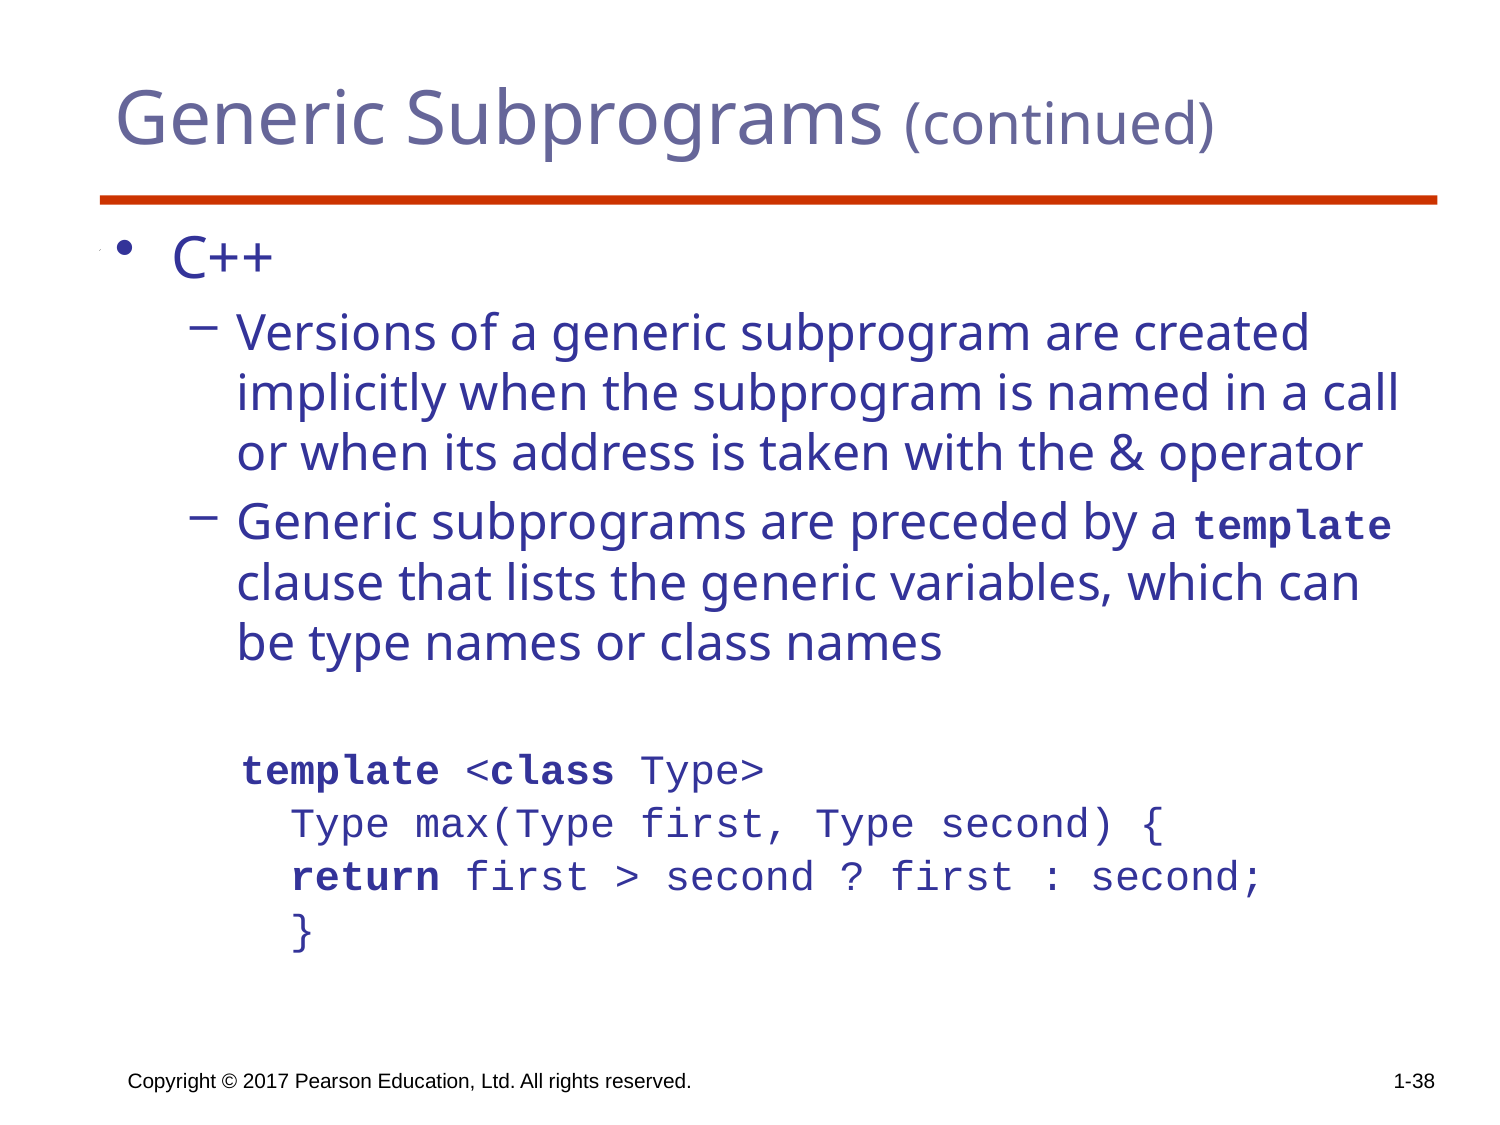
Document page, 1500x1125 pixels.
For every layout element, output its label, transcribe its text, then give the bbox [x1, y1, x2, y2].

footer Copyright © 2017 Pearson Education, Ltd. All rights reserved. [112, 1024, 801, 1101]
slide_number 1-38 [1137, 1024, 1451, 1101]
list C++ Versions of a generic subprogram are created implicitly when the subprogram is named in a call or when its address is taken with the & operator Generic subprograms are preceded by a template clause that lists the generic variables, which can be type names or class names template <class Type> Type max(Type first, Type second) { return first > second ? first : second; } [99, 212, 1438, 1038]
title Generic Subprograms (continued) [99, 62, 1438, 212]
